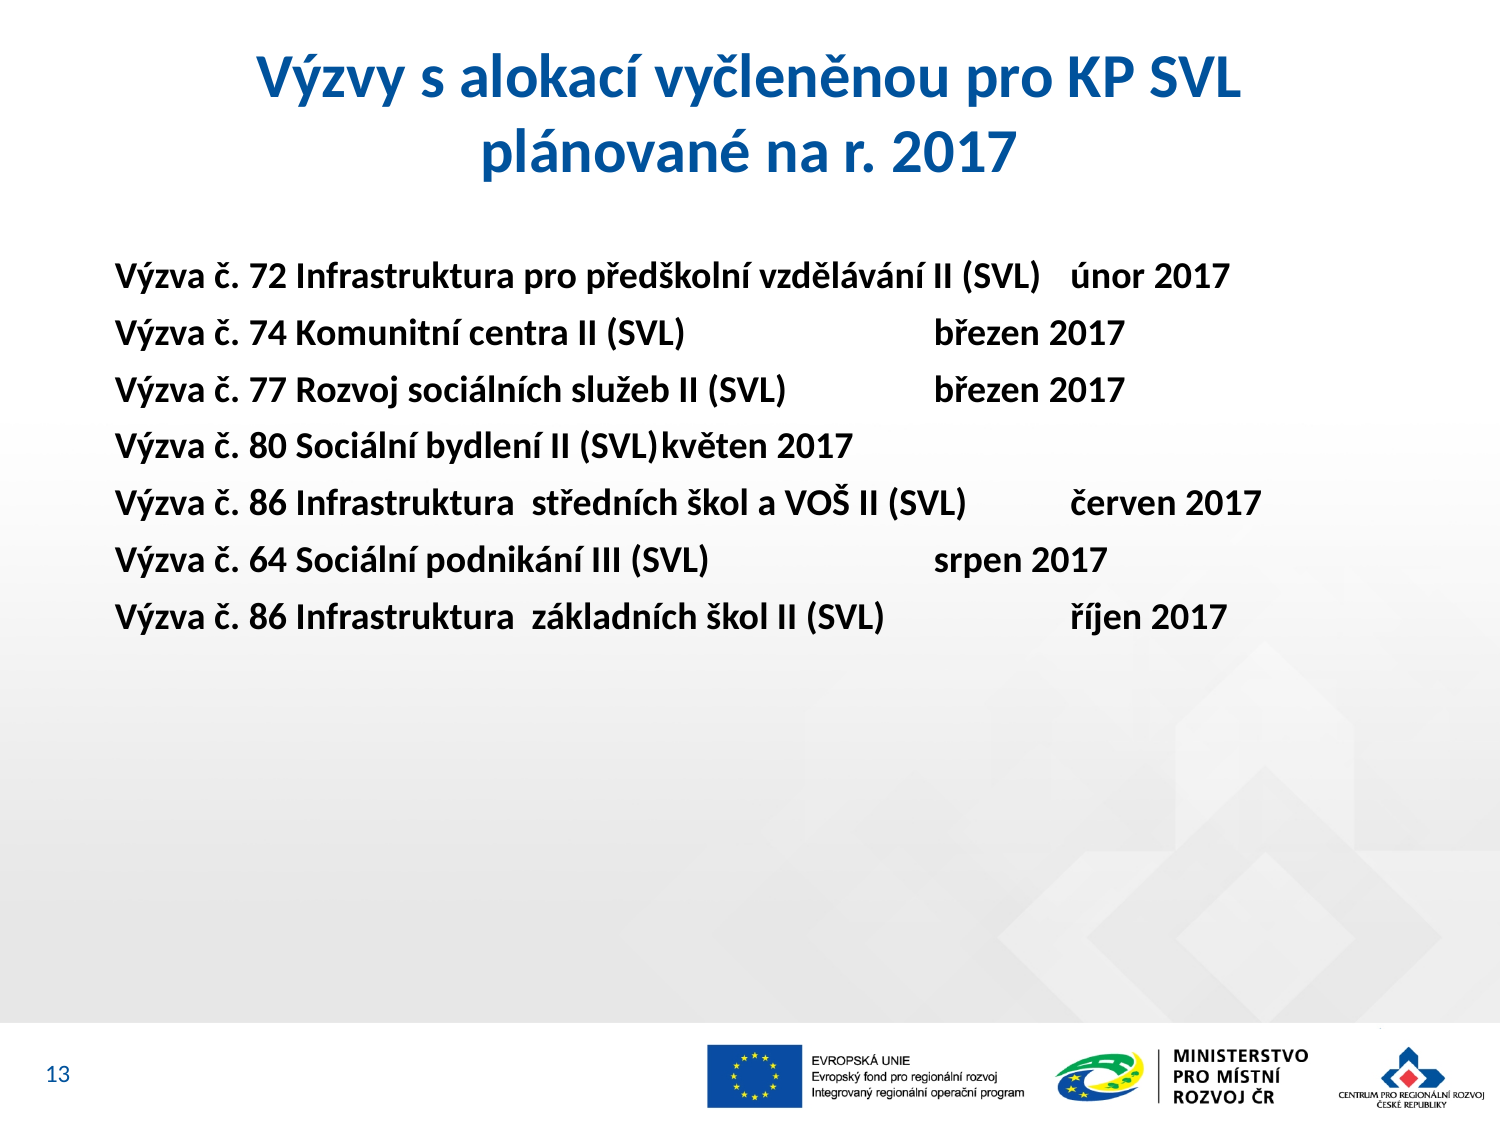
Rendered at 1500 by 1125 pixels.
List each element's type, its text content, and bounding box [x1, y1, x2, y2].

title Výzvy s alokací vyčleněnou pro KP SVL plánované na r. 2017 [75, 42, 1425, 178]
slide_number 13 [30, 1042, 113, 1103]
picture [0, 0, 1500, 1125]
list Výzva č. 72 Infrastruktura pro předškolní vzdělávání II (SVL) únor 2017 Výzva č. 74 Komunitní centra II (SVL) březen 2017 Výzva č. 77 Rozvoj sociálních služeb II (SVL) březen 2017 Výzva č. 80 Sociální bydlení II (SVL) květen 2017 Výzva č. 86 Infrastruktura středních škol a VOŠ II (SVL) červen 2017 Výzva č. 64 Sociální podnikání III (SVL) srpen 2017 Výzva č. 86 Infrastruktura základních škol II (SVL) říjen 2017 [99, 242, 1440, 860]
